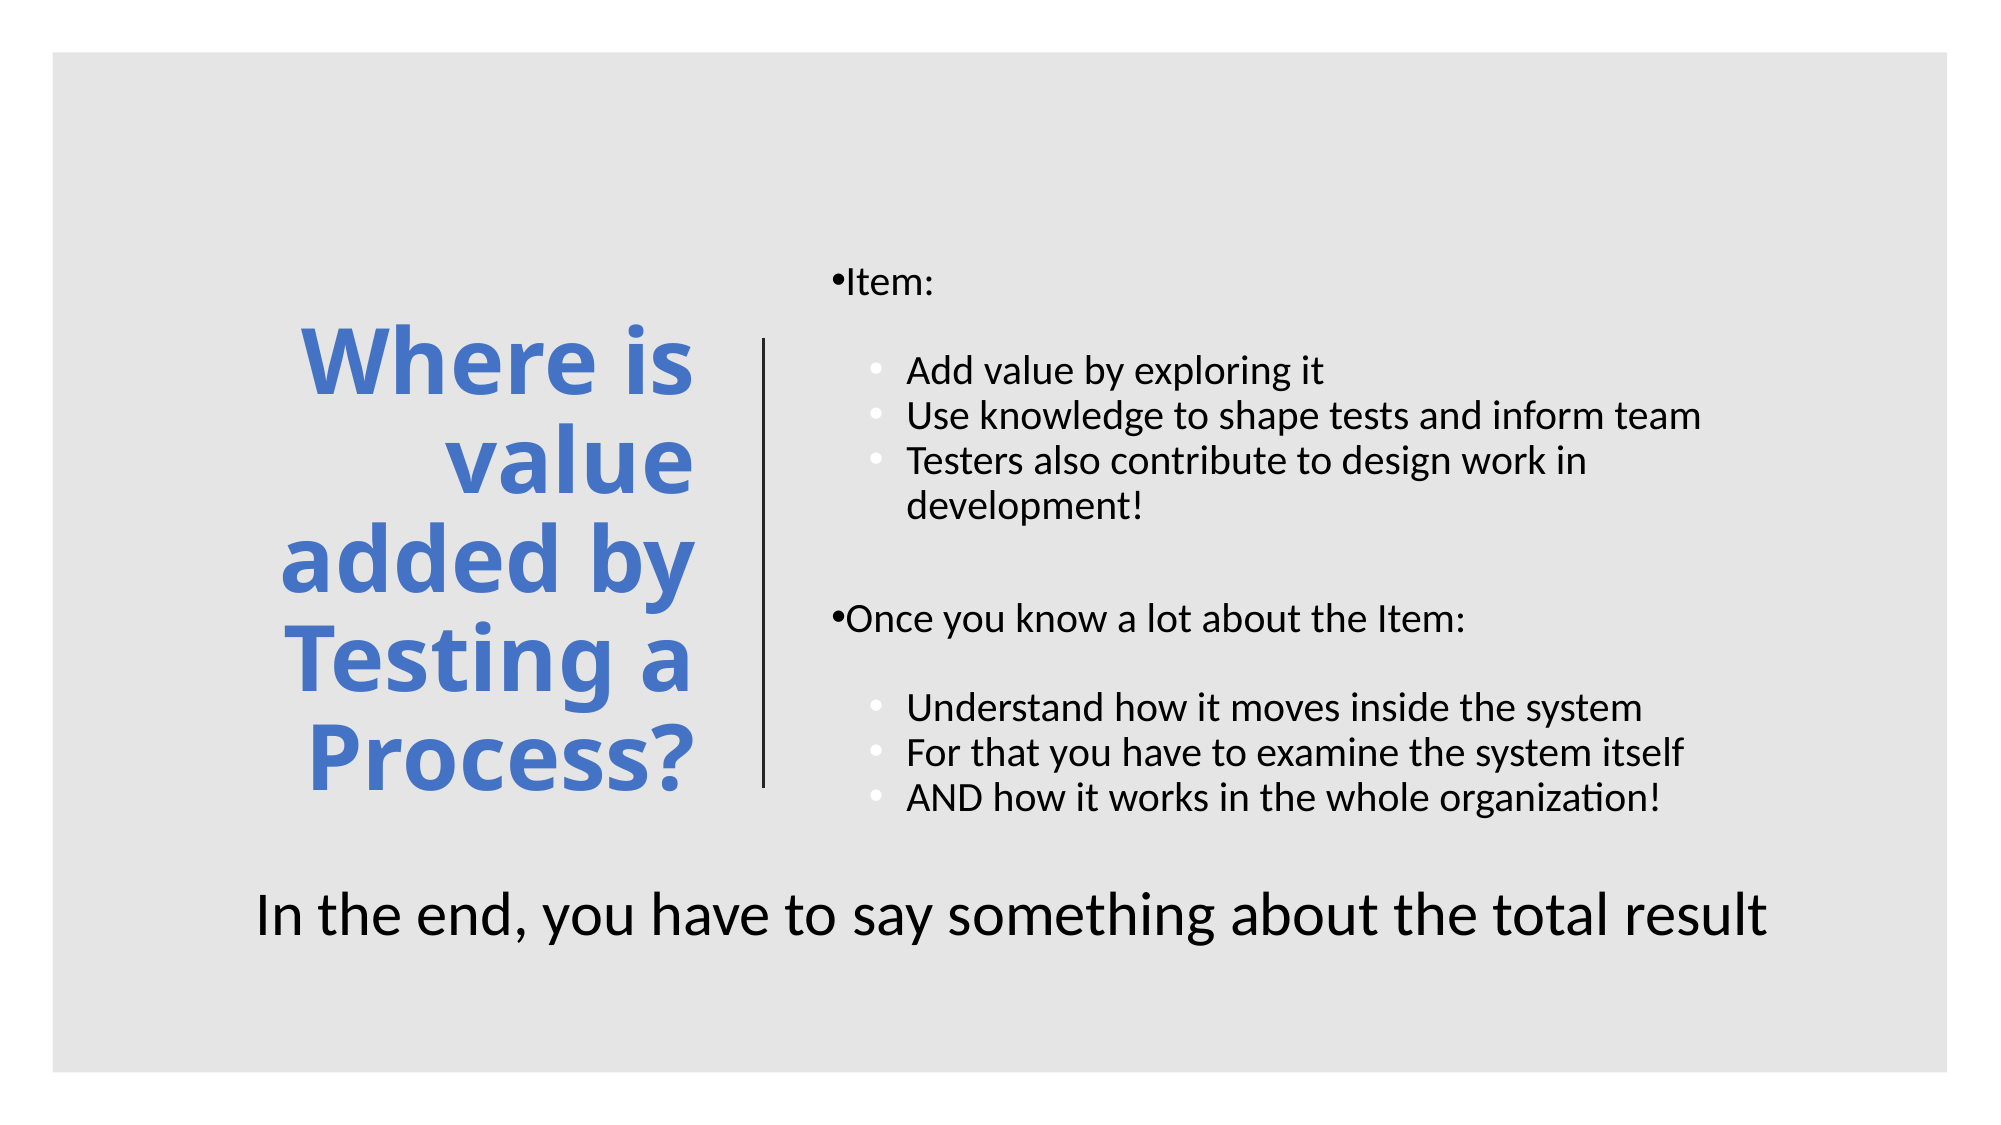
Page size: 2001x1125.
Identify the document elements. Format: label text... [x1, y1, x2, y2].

list Item: Add value by exploring it Use knowledge to shape tests and inform team Testers also contribute to design work in development! [816, 158, 1842, 537]
text_box [52, 51, 1948, 1073]
title Where is value added by Testing a Process? [137, 158, 711, 967]
text_box Once you know a lot about the Item: Understand how it moves inside the system For that you have to examine the system itself AND how it works in the whole organization! [816, 588, 1842, 874]
text_box In the end, you have to say something about the total result [240, 874, 2000, 1125]
